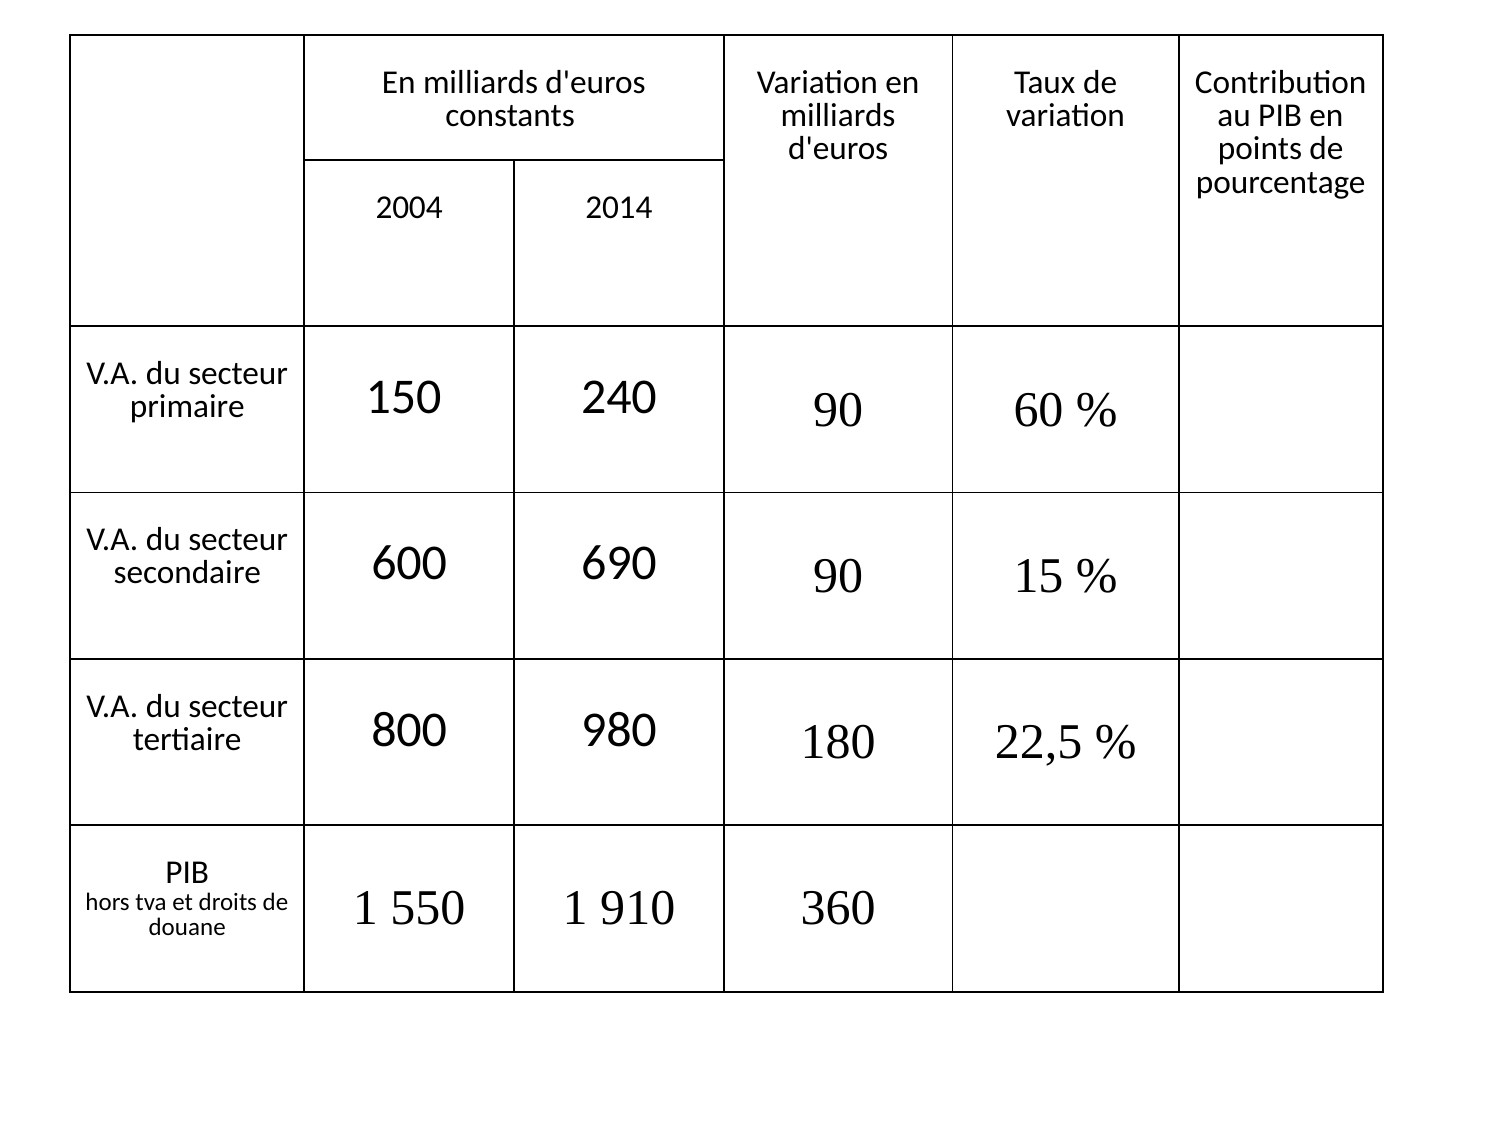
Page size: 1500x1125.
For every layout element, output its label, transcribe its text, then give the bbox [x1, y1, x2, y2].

table_cell 360 [725, 826, 952, 991]
table_cell 90 [725, 493, 952, 658]
table_cell 180 [725, 660, 952, 824]
table_cell 600 [305, 493, 513, 658]
table_header Taux de variation [953, 36, 1178, 325]
table_cell 240 [515, 327, 723, 492]
table_cell 2004 [305, 161, 513, 325]
table_cell [1180, 826, 1382, 991]
table_cell V.A. du secteur primaire [71, 327, 303, 492]
table_cell 15 % [953, 493, 1178, 658]
table_cell V.A. du secteur secondaire [71, 493, 303, 658]
table_cell 90 [725, 327, 952, 492]
table_cell 800 [305, 660, 513, 824]
table_cell PIB hors tva et droits de douane [71, 826, 303, 991]
table_cell 60 % [953, 327, 1178, 492]
table_cell [953, 826, 1178, 991]
table_cell 150 [305, 327, 513, 492]
table_cell [1180, 327, 1382, 492]
table_cell 980 [515, 660, 723, 824]
table_cell 690 [515, 493, 723, 658]
table_cell [1180, 660, 1382, 824]
table_cell V.A. du secteur tertiaire [71, 660, 303, 824]
table_header Contribution au PIB en points de pourcentage [1180, 36, 1382, 325]
table_cell 2014 [515, 161, 723, 325]
table_header Variation en milliards d'euros [725, 36, 952, 325]
table_cell [1180, 493, 1382, 658]
table_cell 1 910 [515, 826, 723, 991]
table_header [71, 36, 303, 325]
table_cell 22,5 % [953, 660, 1178, 824]
table_header En milliards d'euros constants [305, 36, 723, 159]
table_cell 1 550 [305, 826, 513, 991]
